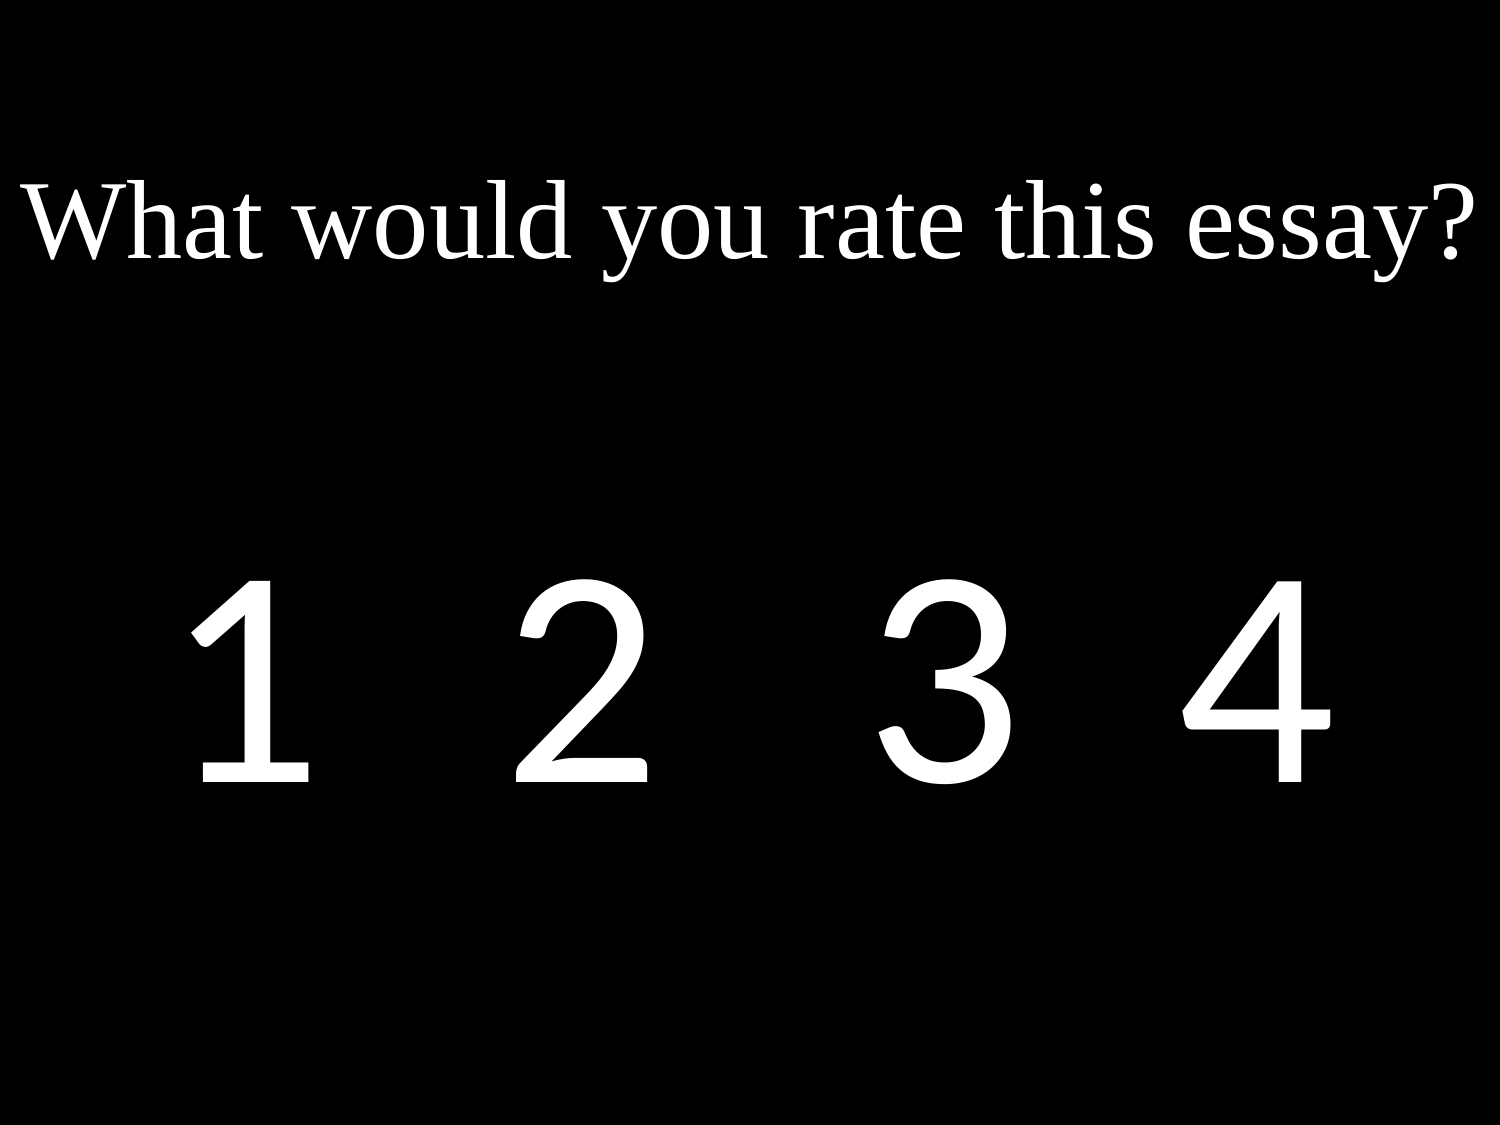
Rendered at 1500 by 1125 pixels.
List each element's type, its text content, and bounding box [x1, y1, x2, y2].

text_box 3 [849, 462, 1038, 853]
text_box 2 [487, 462, 675, 853]
text_box 1 [150, 462, 338, 853]
text_box What would you rate this essay? [0, 138, 1500, 289]
text_box 4 [1162, 462, 1350, 853]
